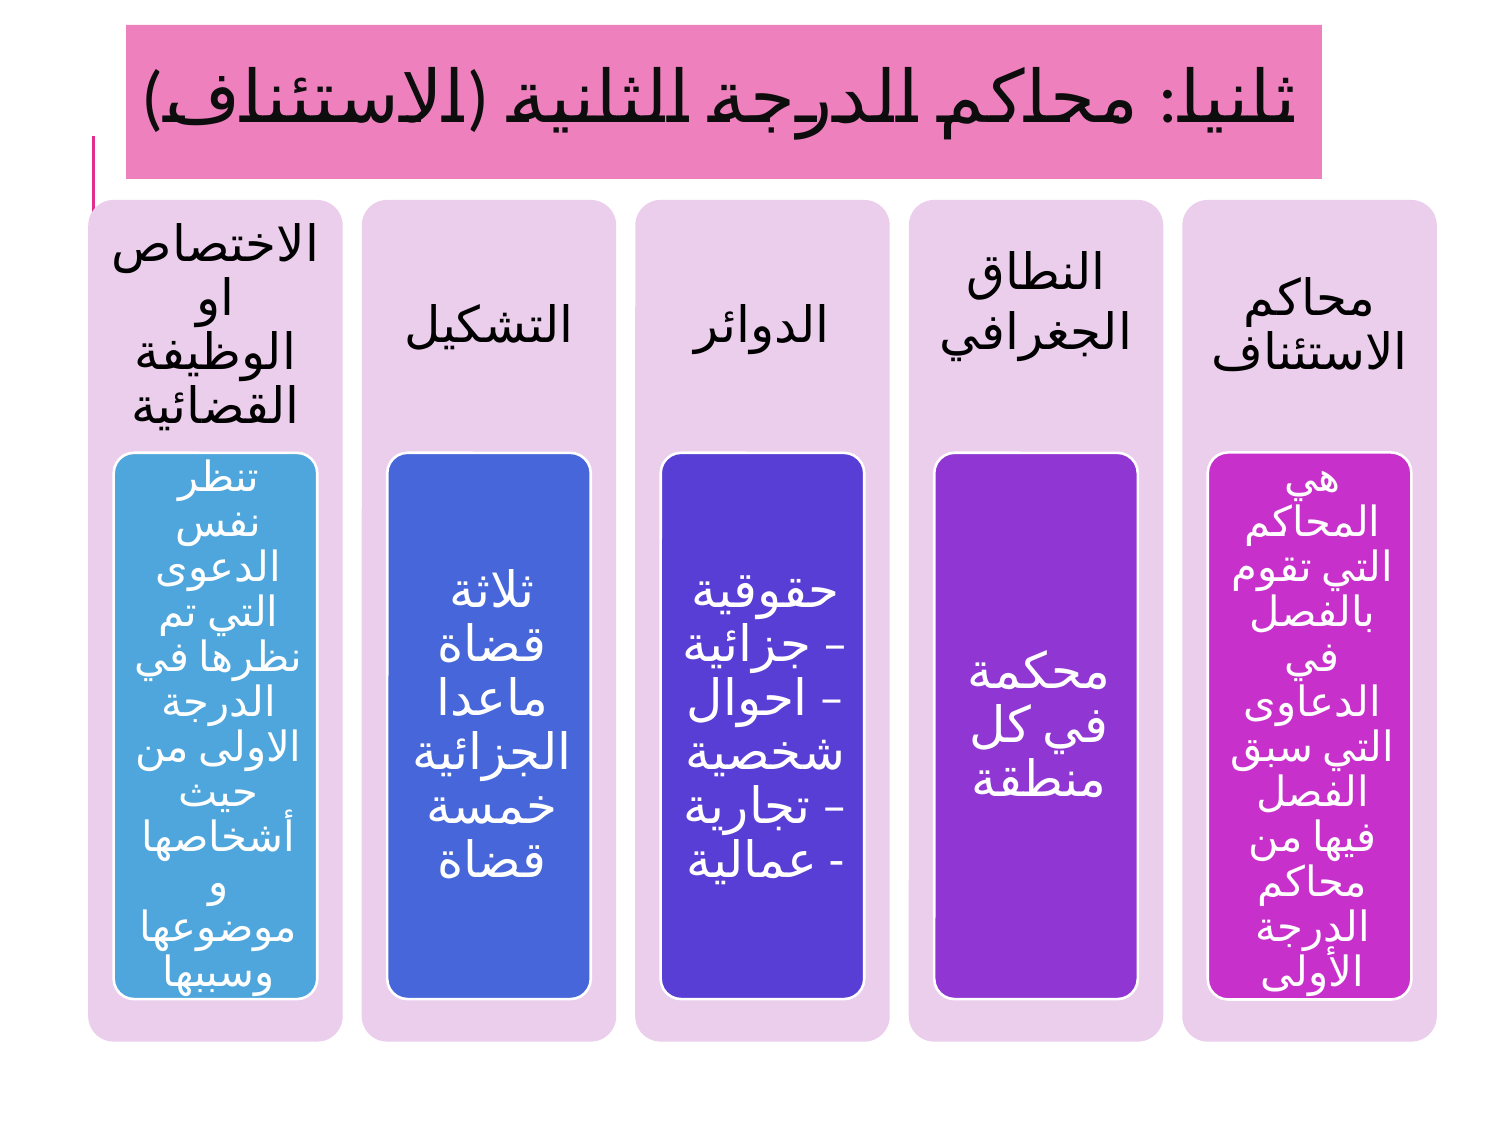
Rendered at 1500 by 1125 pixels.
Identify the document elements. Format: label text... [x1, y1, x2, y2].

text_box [87, 199, 1438, 1042]
title ثانيا: محاكم الدرجة الثانية (الاستئناف) [126, 24, 1322, 179]
